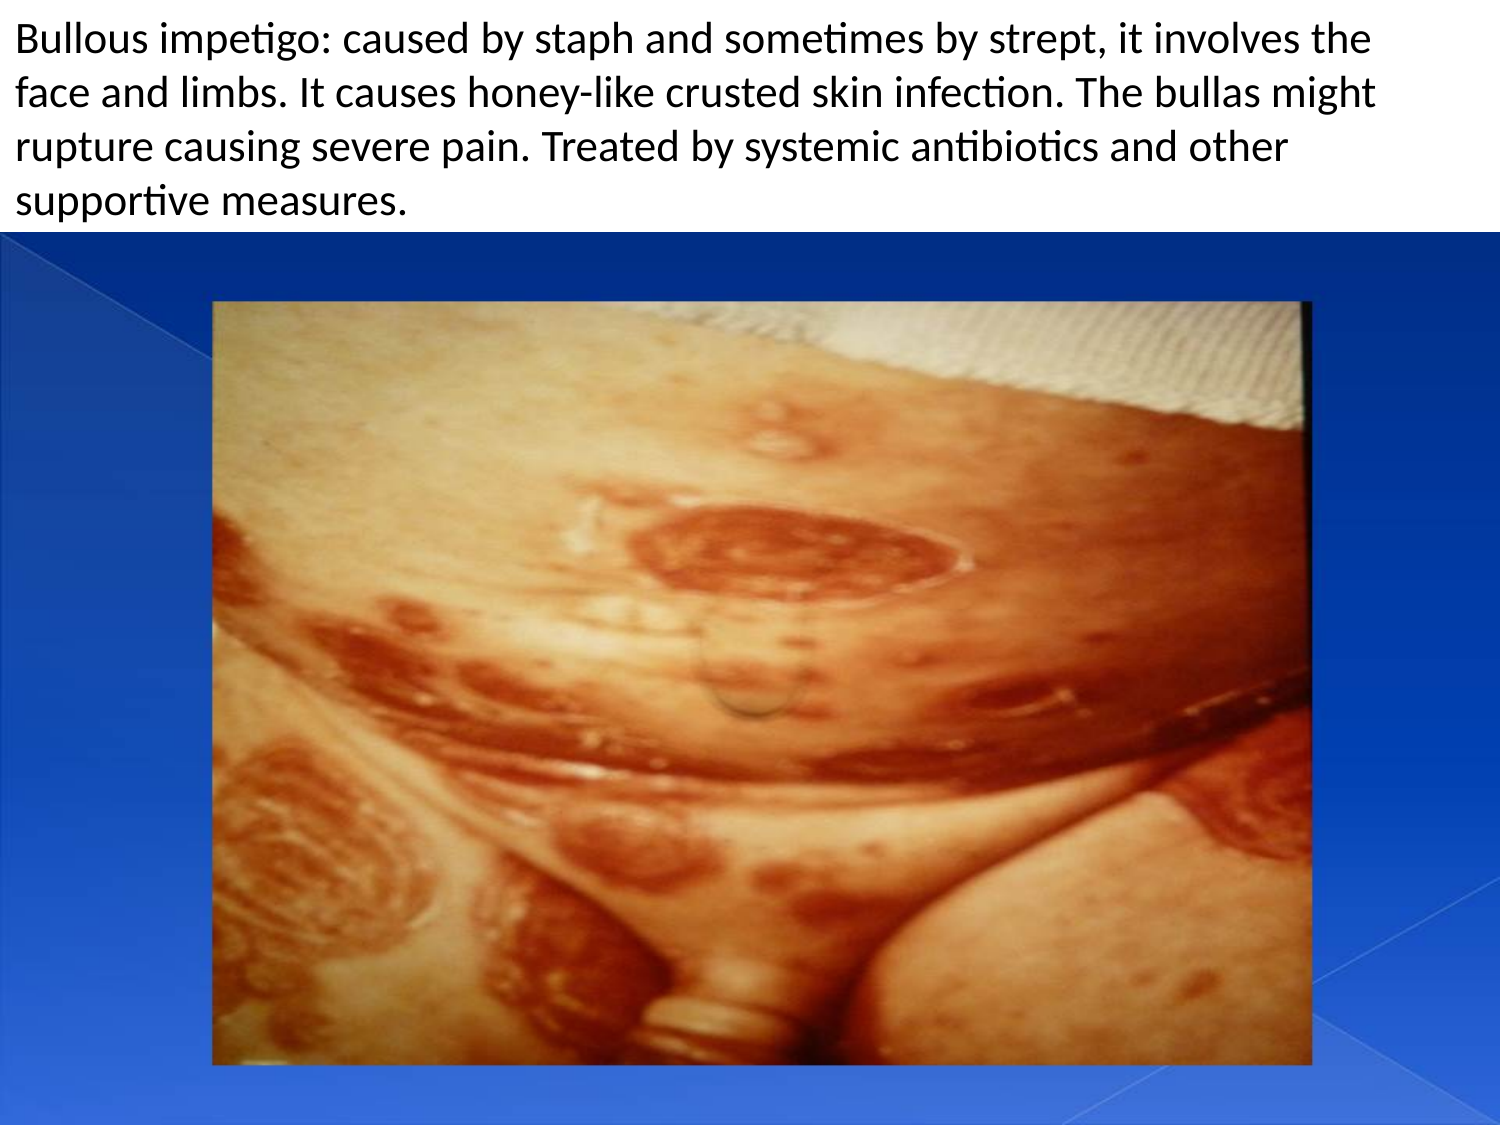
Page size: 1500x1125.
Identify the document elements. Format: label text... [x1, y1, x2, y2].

title Bullous impetigo: caused by staph and sometimes by strept, it involves the face and limbs. It causes honey-like crusted skin infection. The bullas might rupture causing severe pain. Treated by systemic antibiotics and other supportive measures. [0, 0, 1425, 231]
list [0, 232, 1500, 1125]
